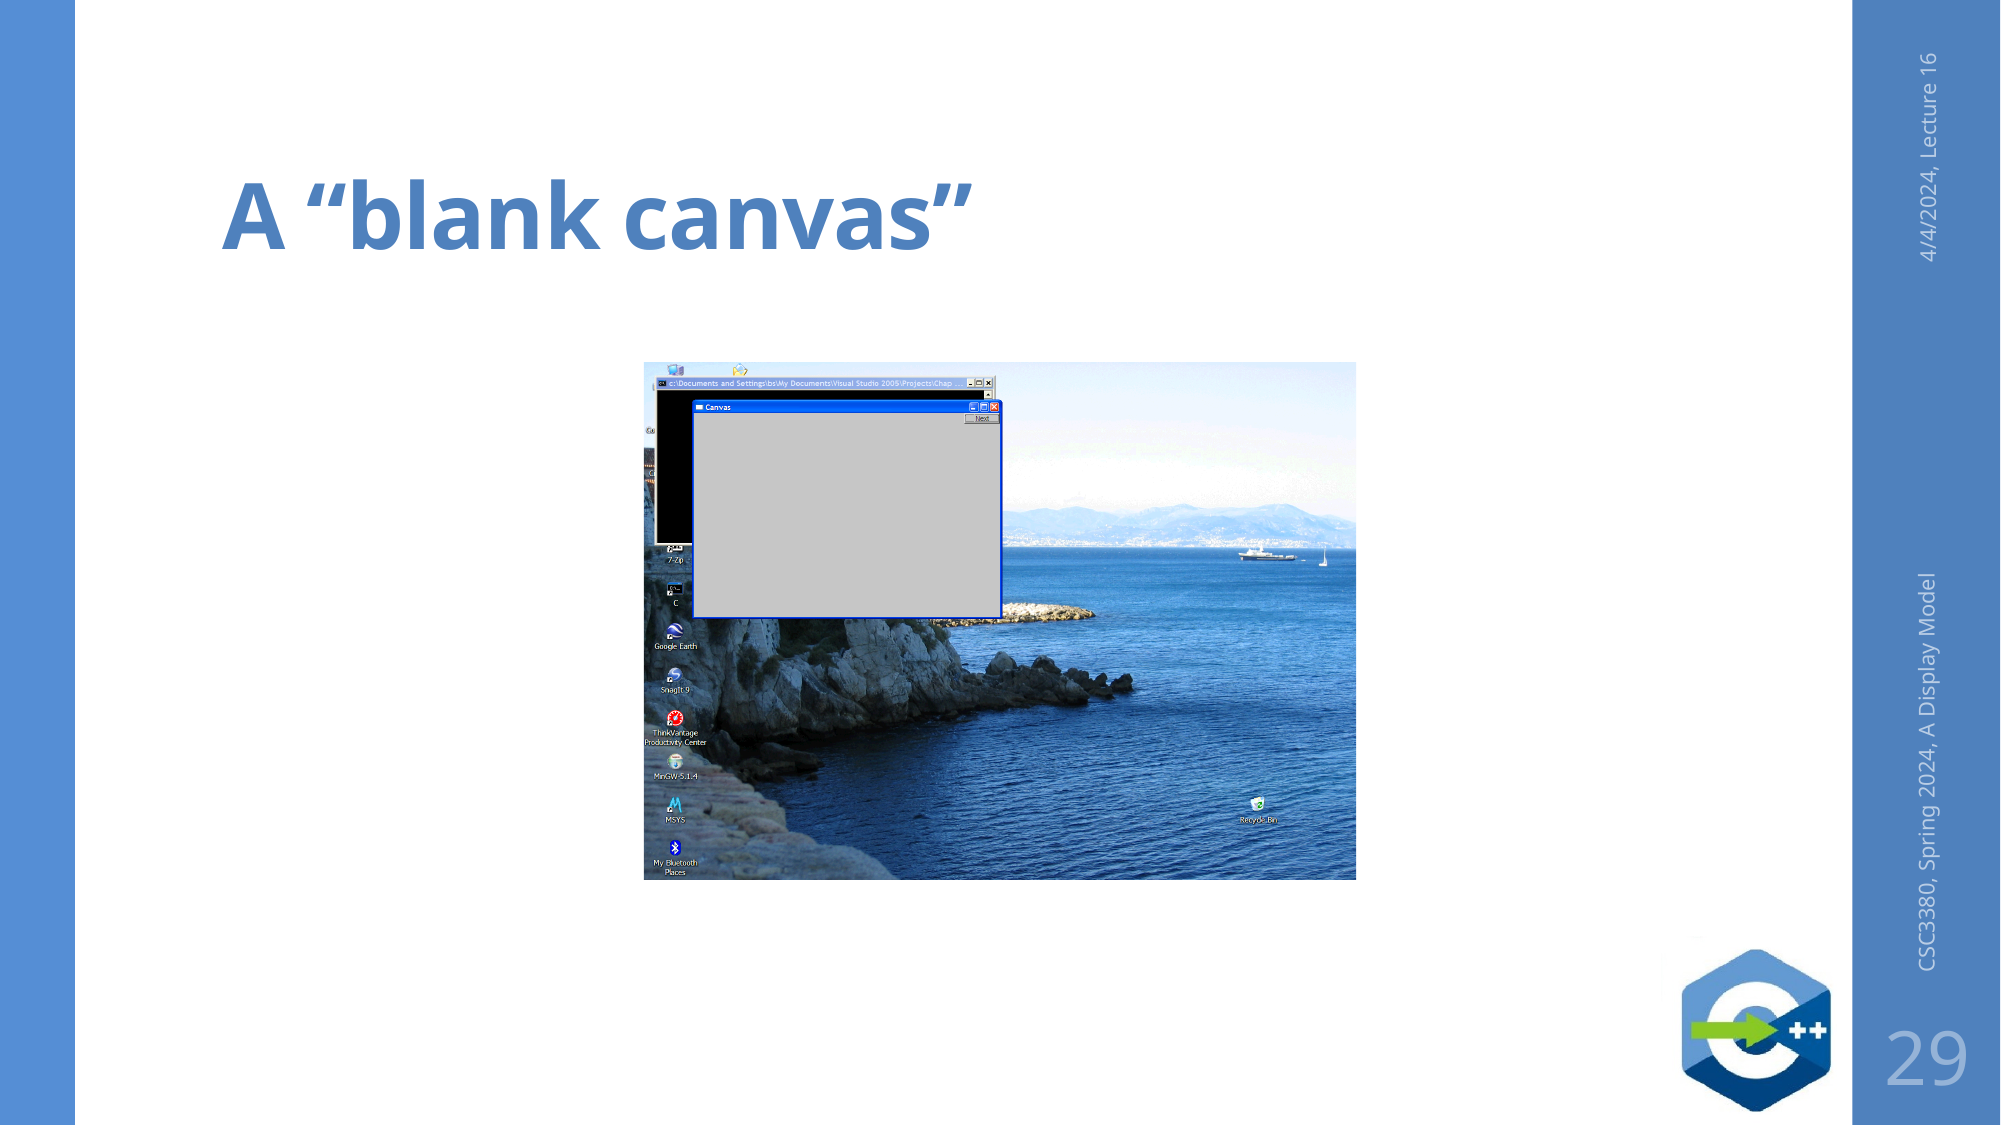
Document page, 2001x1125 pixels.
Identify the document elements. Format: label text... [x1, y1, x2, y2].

picture [1661, 936, 1851, 1125]
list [643, 362, 1357, 881]
footer CSC3380, Spring 2024, A Display Model [1897, 400, 1958, 988]
title A “blank canvas” [206, 48, 1797, 278]
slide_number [1897, 37, 1958, 351]
slide_number 29 [1852, 1012, 2000, 1110]
